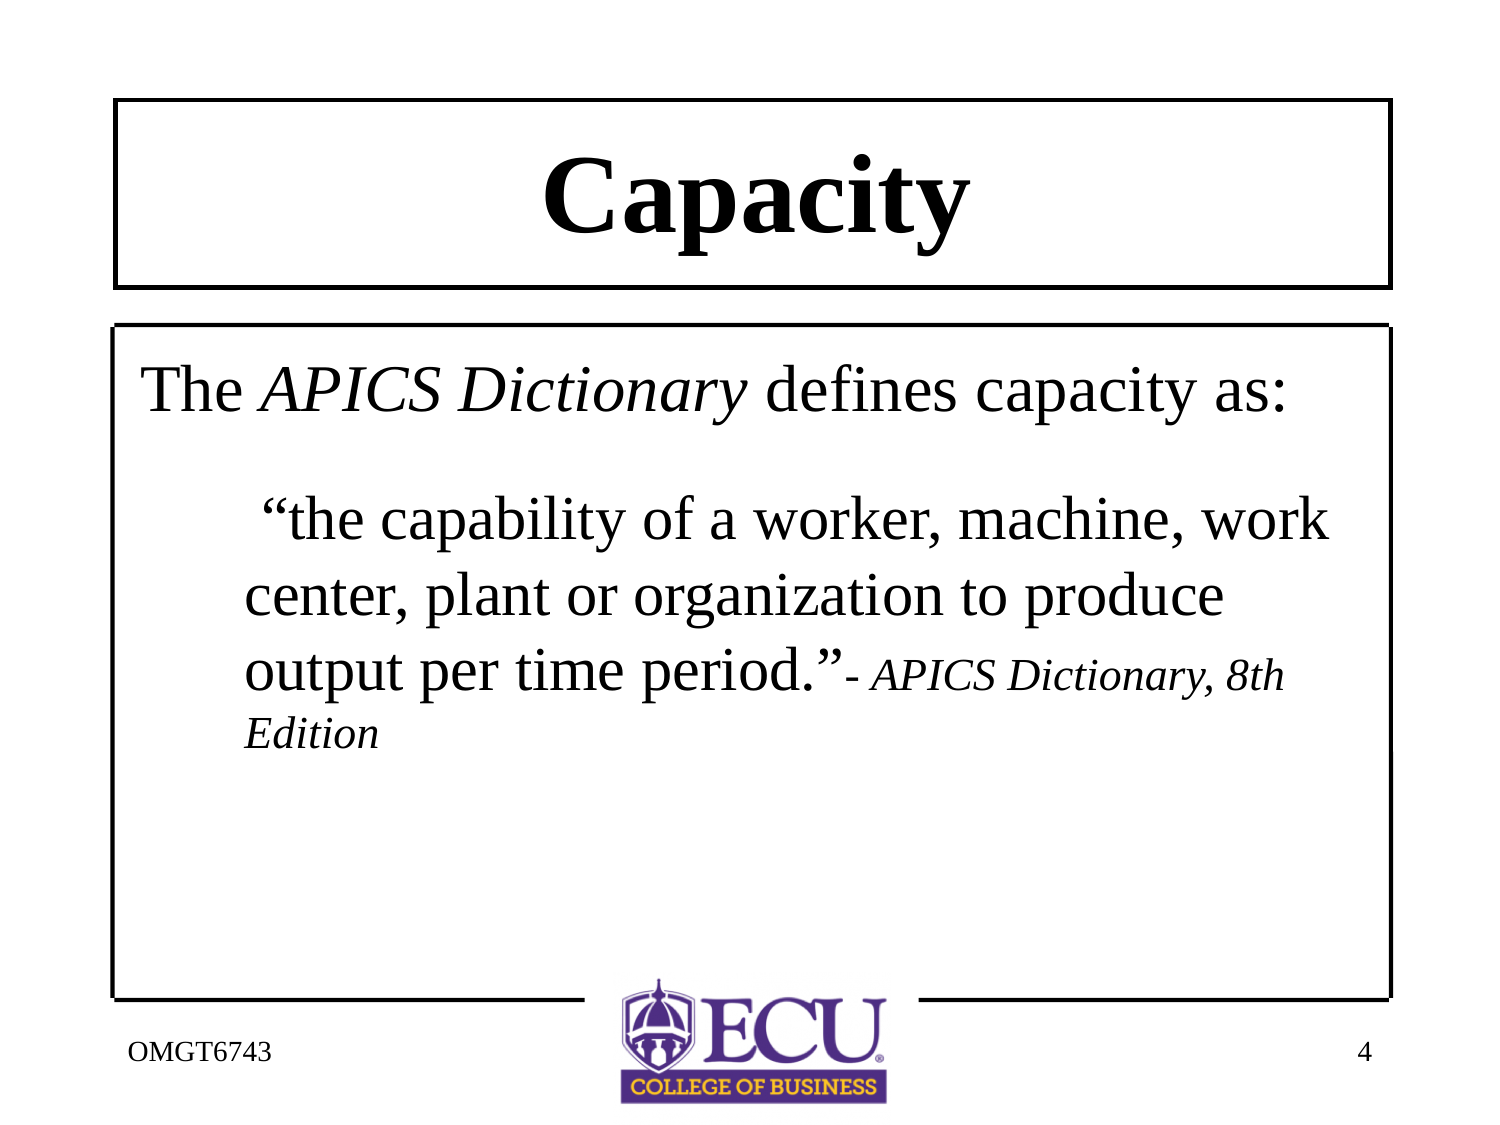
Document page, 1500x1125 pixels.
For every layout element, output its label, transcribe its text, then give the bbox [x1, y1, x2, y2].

title Capacity [37, 87, 1475, 288]
slide_number OMGT6743 [112, 1025, 425, 1100]
picture [613, 972, 891, 1125]
slide_number 4 [1074, 1025, 1388, 1100]
list The APICS Dictionary defines capacity as: “the capability of a worker, machine, work center, plant or organization to produce output per time period.”- APICS Dictionary, 8th Edition [125, 337, 1388, 963]
